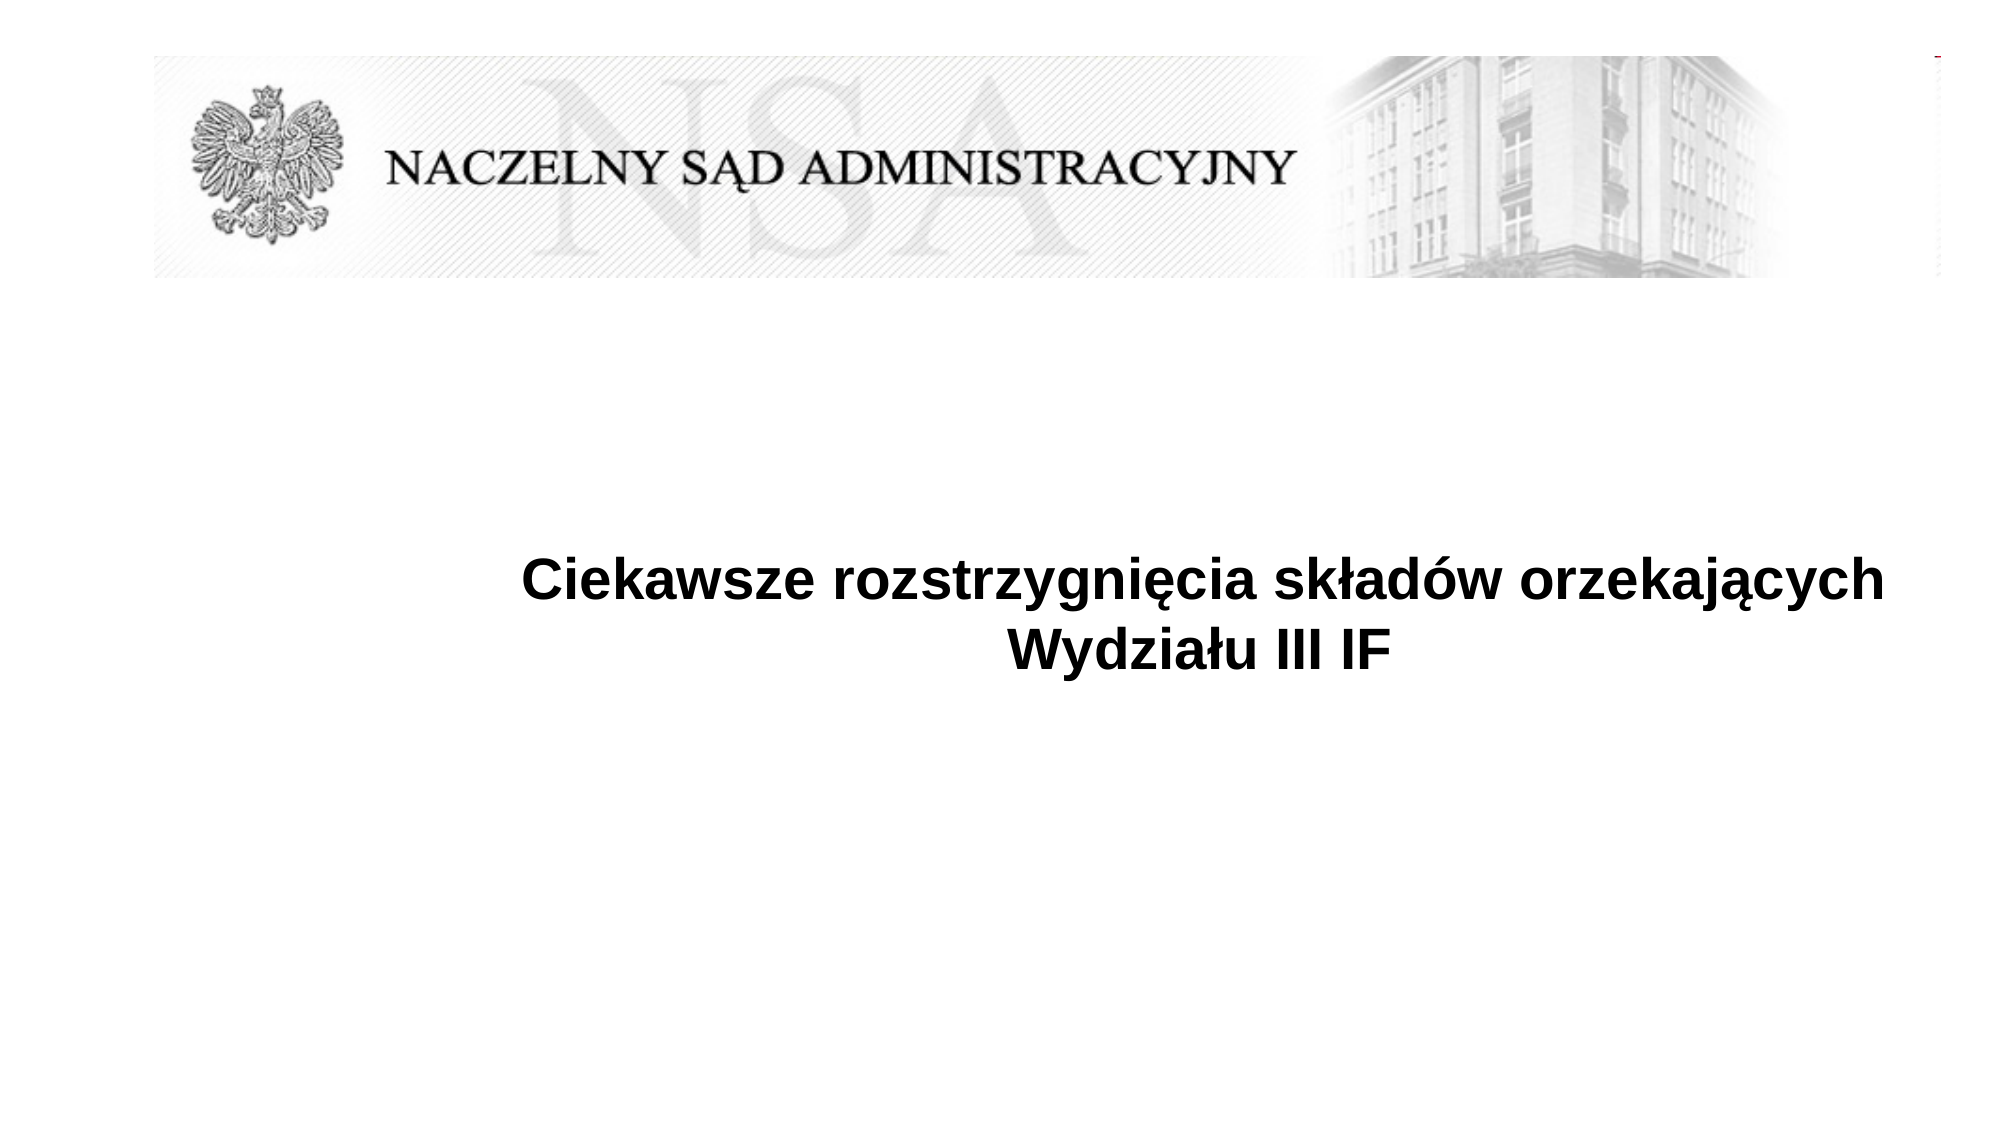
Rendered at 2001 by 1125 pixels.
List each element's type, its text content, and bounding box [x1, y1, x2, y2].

text_box Ciekawsze rozstrzygnięcia składów orzekających Wydziału III IF [242, 533, 2000, 689]
picture [154, 56, 1941, 278]
